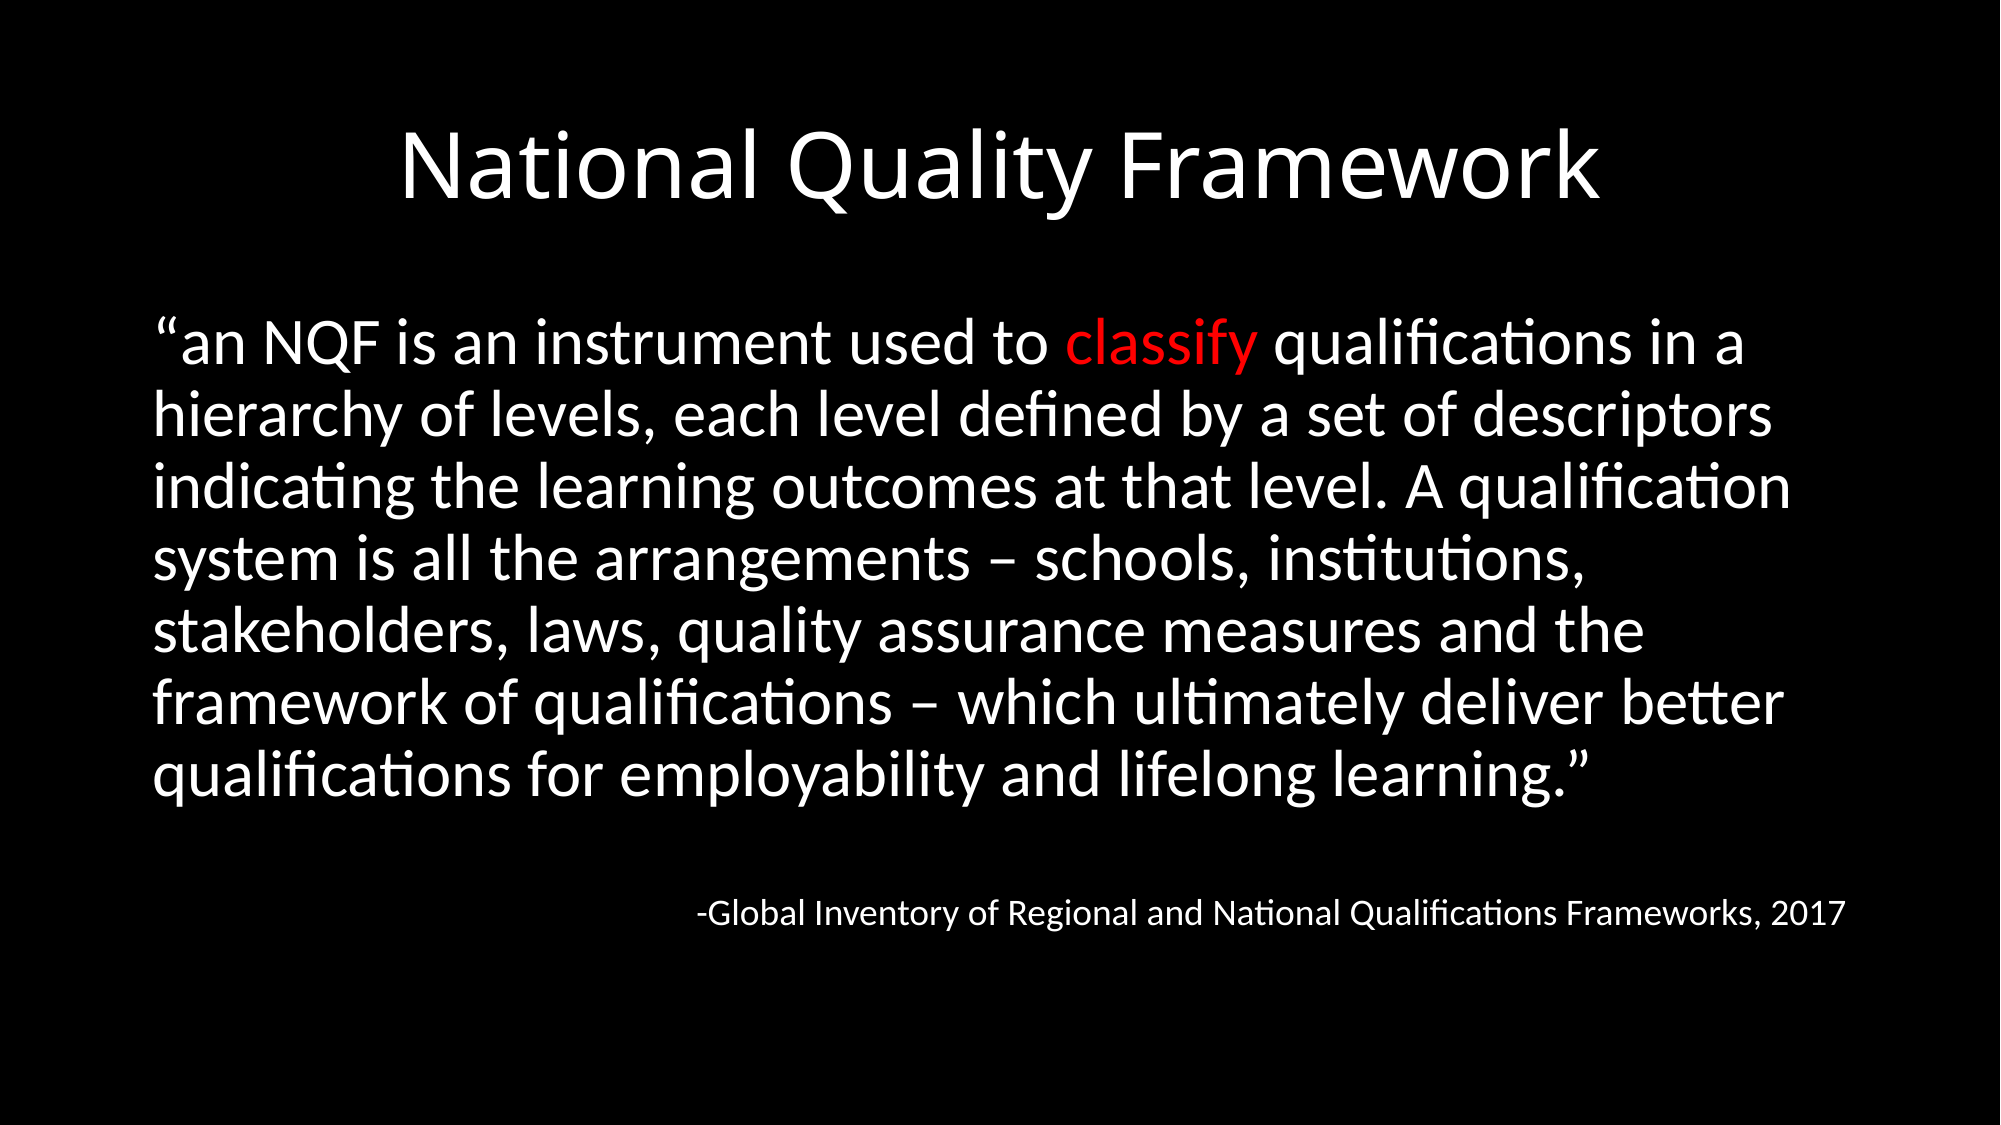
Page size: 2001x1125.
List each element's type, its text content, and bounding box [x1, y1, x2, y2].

list “an NQF is an instrument used to classify qualifications in a hierarchy of levels, each level defined by a set of descriptors indicating the learning outcomes at that level. A qualification system is all the arrangements – schools, institutions, stakeholders, laws, quality assurance measures and the framework of qualifications – which ultimately deliver better qualifications for employability and lifelong learning.” -Global Inventory of Regional and National Qualifications Frameworks, 2017 [137, 299, 1863, 1014]
title National Quality Framework [137, 59, 1863, 278]
